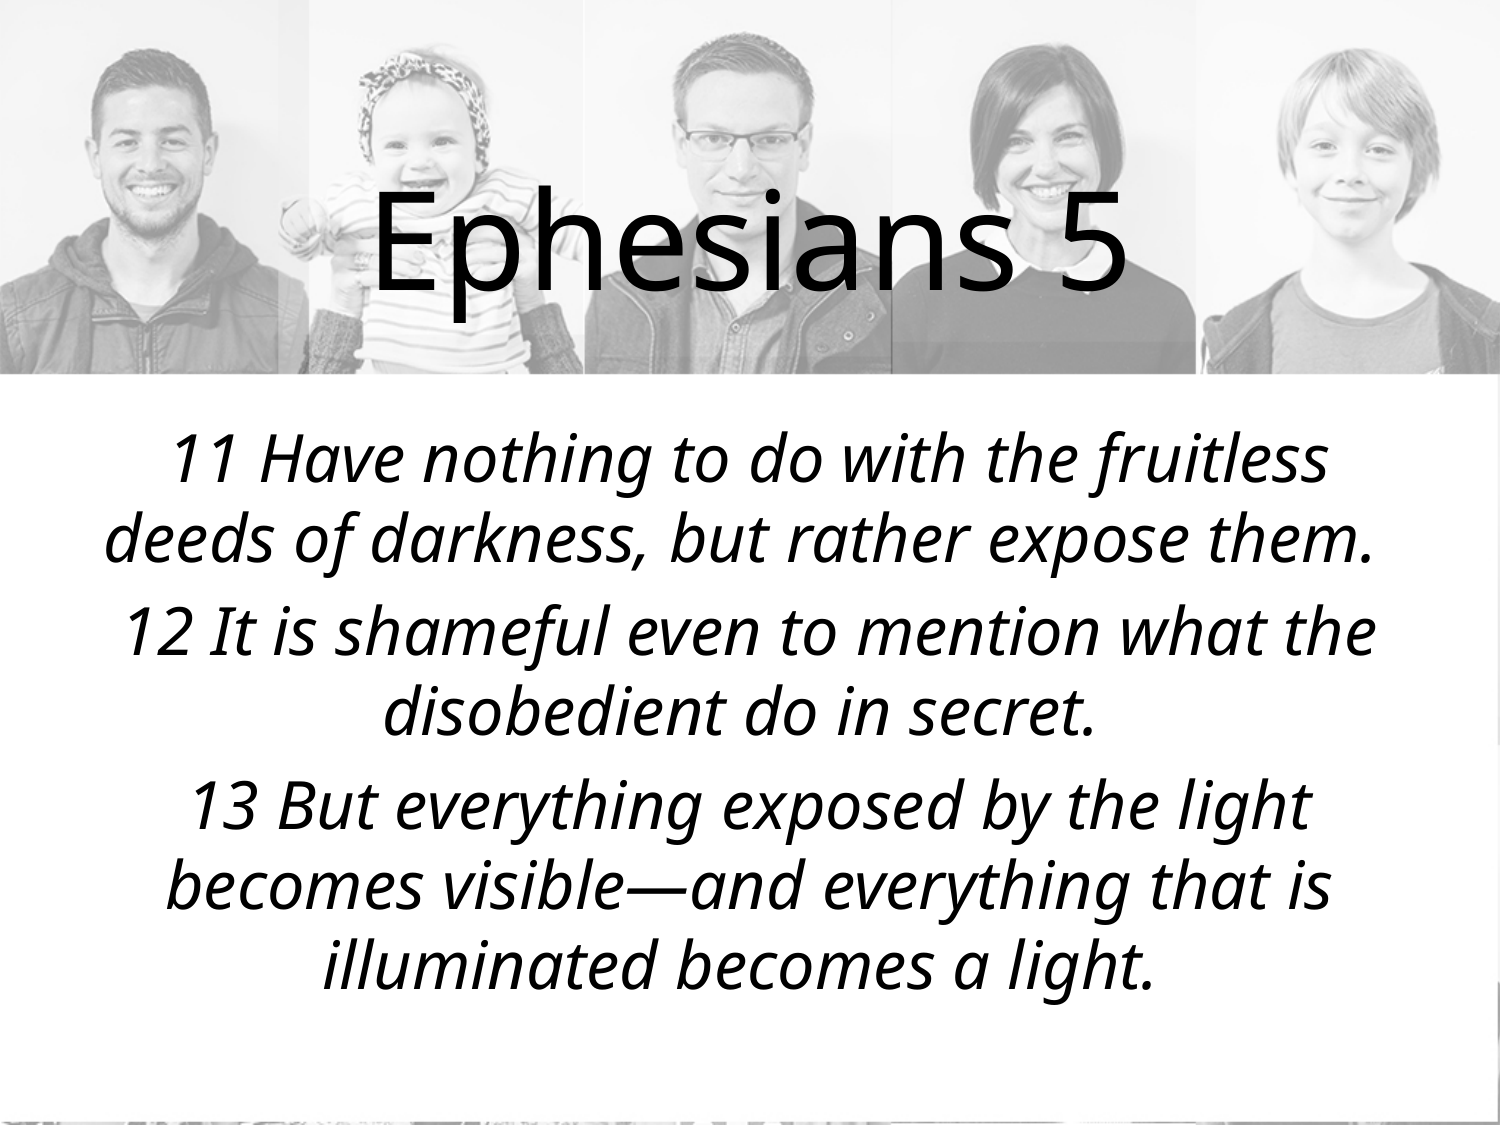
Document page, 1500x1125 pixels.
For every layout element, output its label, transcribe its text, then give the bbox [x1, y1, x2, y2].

list 11 Have nothing to do with the fruitless deeds of darkness, but rather expose them. 12 It is shameful even to mention what the disobedient do in secret. 13 But everything exposed by the light becomes visible—and everything that is illuminated becomes a light. [75, 407, 1425, 1075]
title Ephesians 5 [75, 141, 1425, 330]
picture [0, 0, 1500, 1125]
